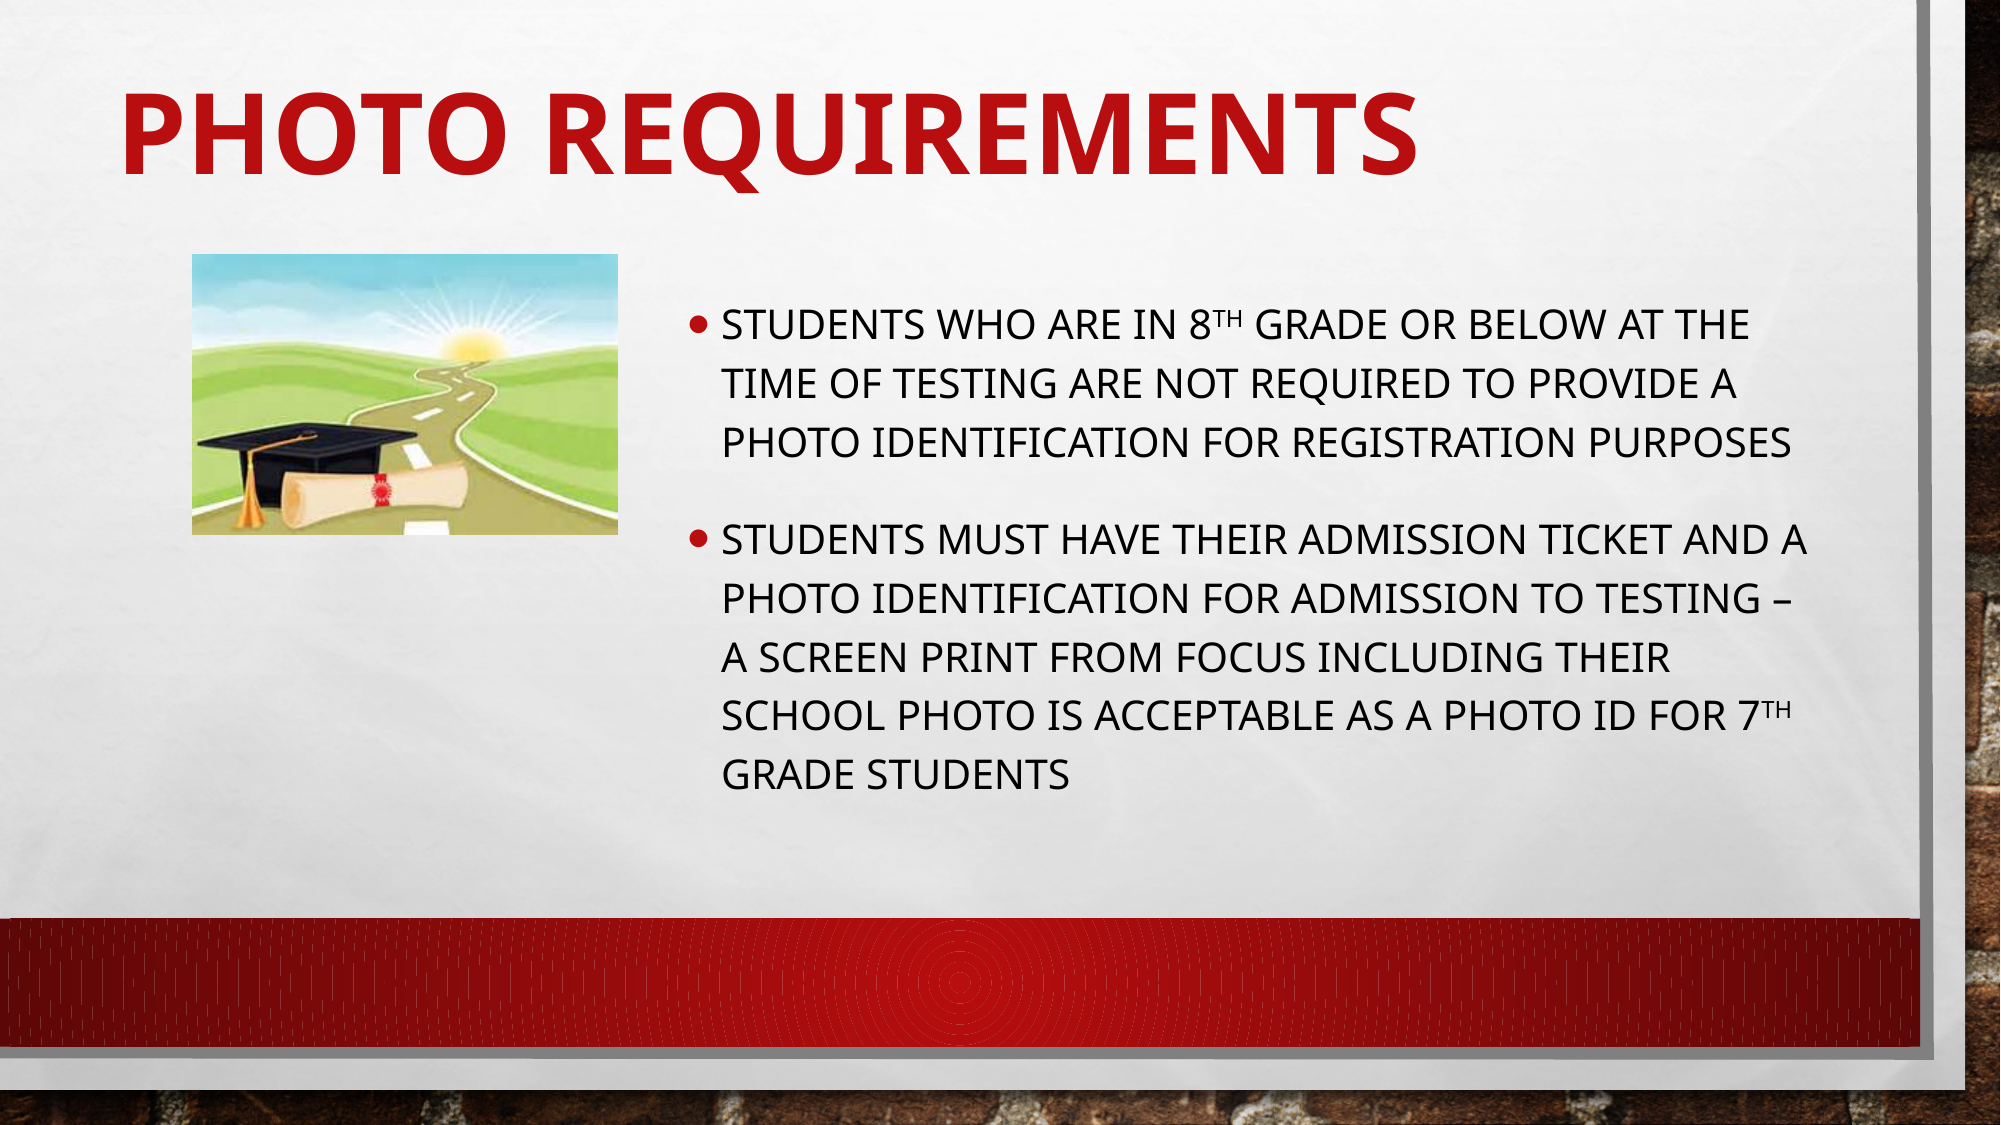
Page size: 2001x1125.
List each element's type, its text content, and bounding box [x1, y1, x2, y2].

title Photo Requirements [101, 45, 1679, 232]
list Students who are in 8th grade or below at the time of testing are not required to provide a photo identification for registration purposes Students must have their admission ticket and a photo identification for admission to testing – a screen print from Focus including their school photo is acceptable as a photo ID for 7th grade students [672, 215, 1840, 853]
picture [0, 0, 2000, 1125]
picture [191, 254, 618, 535]
